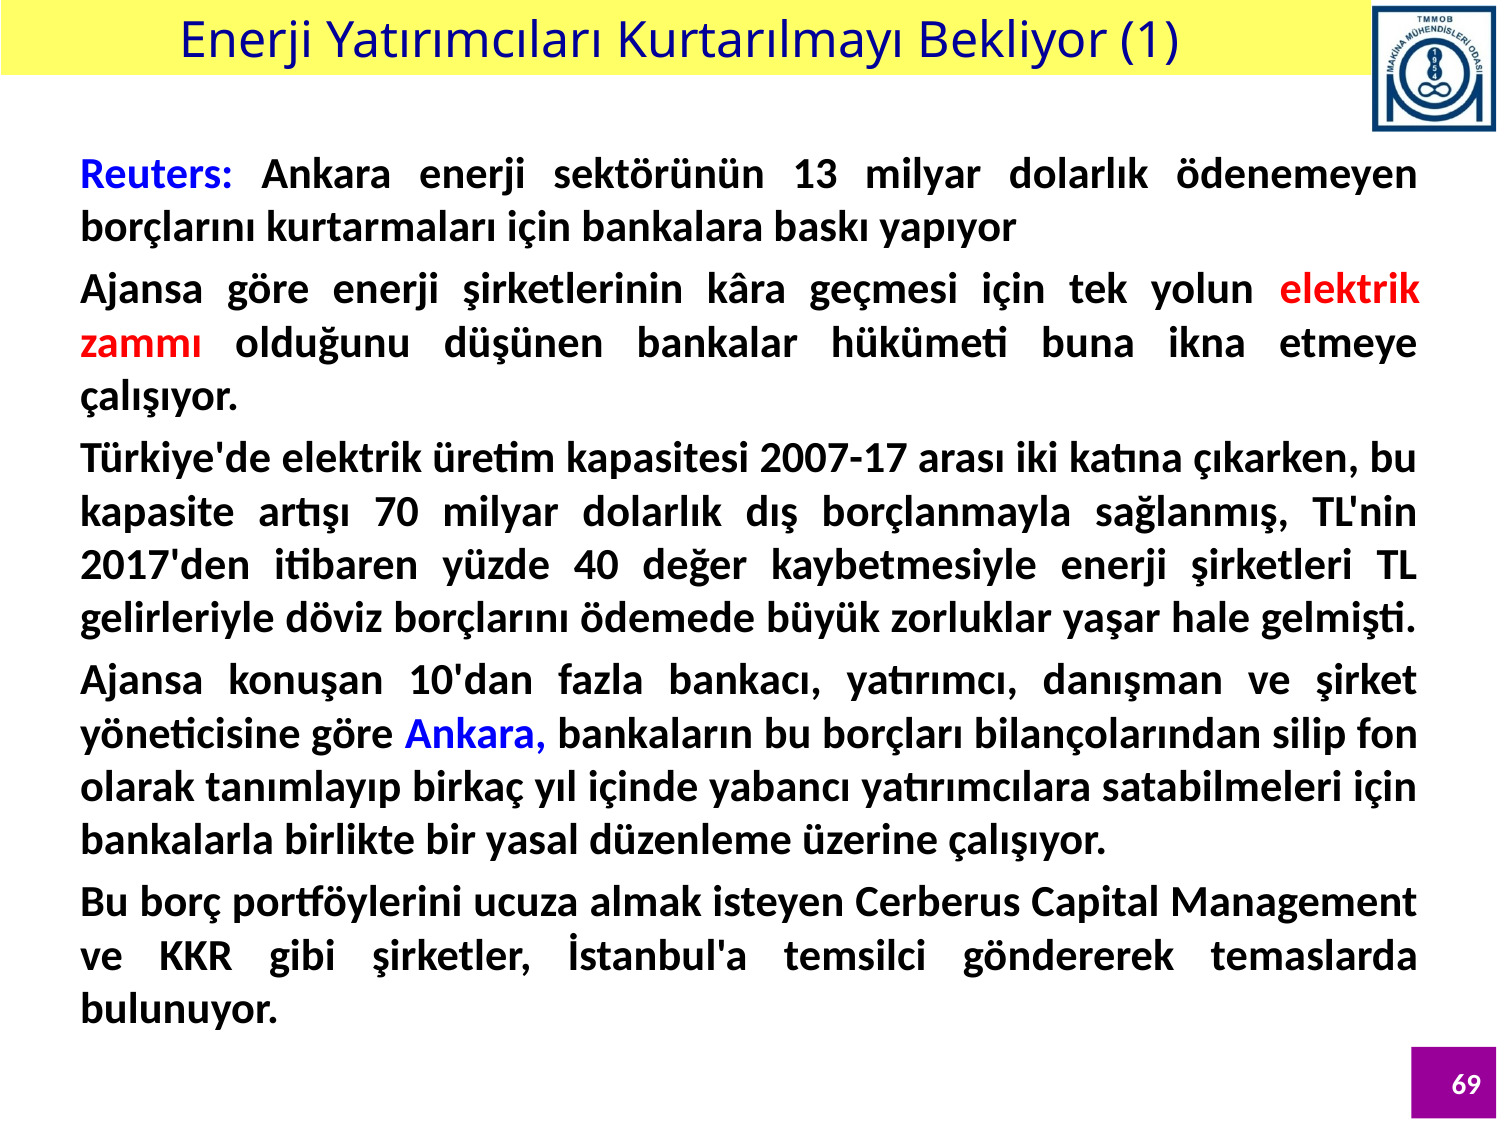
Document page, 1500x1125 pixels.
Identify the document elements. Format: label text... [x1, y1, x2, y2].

picture [1371, 5, 1497, 132]
text_box Enerji Yatırımcıları Kurtarılmayı Bekliyor (1) [1, 0, 1372, 75]
slide_number 69 [1411, 1046, 1497, 1119]
text_box Reuters: Ankara enerji sektörünün 13 milyar dolarlık ödenemeyen borçlarını kurtarmaları için bankalara baskı yapıyor Ajansa göre enerji şirketlerinin kâra geçmesi için tek yolun elektrik zammı olduğunu düşünen bankalar hükümeti buna ikna etmeye çalışıyor. Türkiye'de elektrik üretim kapasitesi 2007-17 arası iki katına çıkarken, bu kapasite artışı 70 milyar dolarlık dış borçlanmayla sağlanmış, TL'nin 2017'den itibaren yüzde 40 değer kaybetmesiyle enerji şirketleri TL gelirleriyle döviz borçlarını ödemede büyük zorluklar yaşar hale gelmişti. Ajansa konuşan 10'dan fazla bankacı, yatırımcı, danışman ve şirket yöneticisine göre Ankara, bankaların bu borçları bilançolarından silip fon olarak tanımlayıp birkaç yıl içinde yabancı yatırımcılara satabilmeleri için bankalarla birlikte bir yasal düzenleme üzerine çalışıyor. Bu borç portföylerini ucuza almak isteyen Cerberus Capital Management ve KKR gibi şirketler, İstanbul'a temsilci göndererek temaslarda bulunuyor. [64, 136, 1436, 1093]
